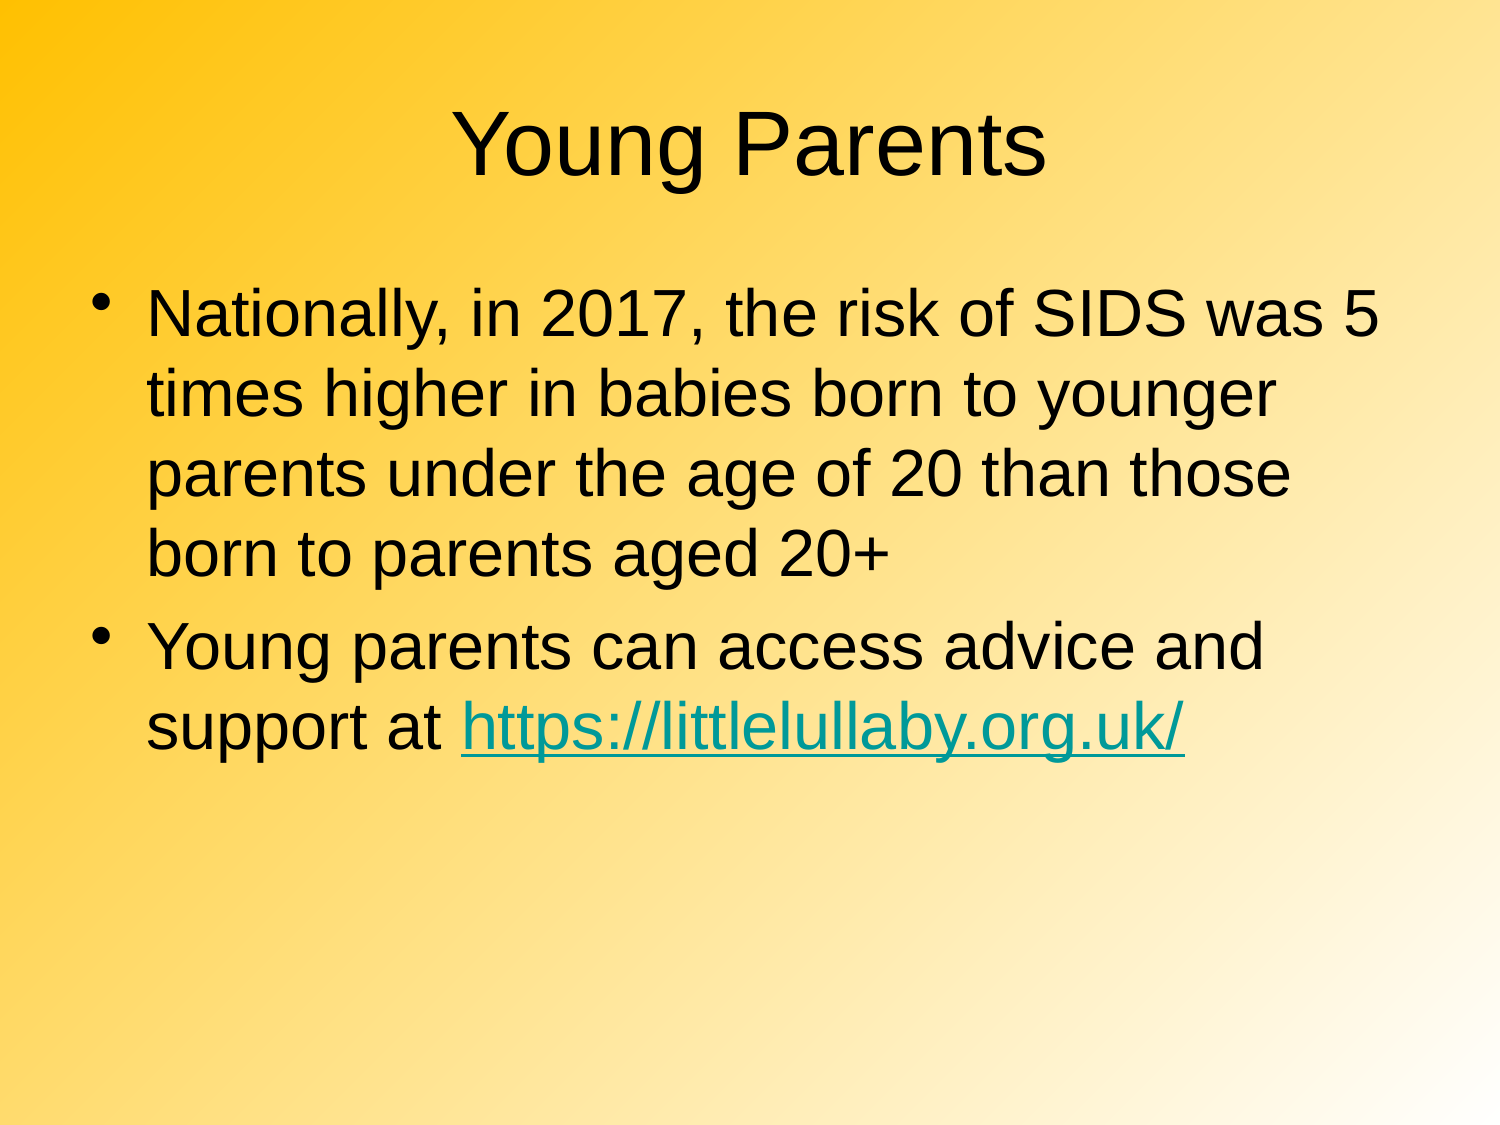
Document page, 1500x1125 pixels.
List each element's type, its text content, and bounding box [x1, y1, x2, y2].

title Young Parents [75, 45, 1425, 233]
list Nationally, in 2017, the risk of SIDS was 5 times higher in babies born to younger parents under the age of 20 than those born to parents aged 20+ Young parents can access advice and support at https://littlelullaby.org.uk/ [75, 262, 1425, 1005]
